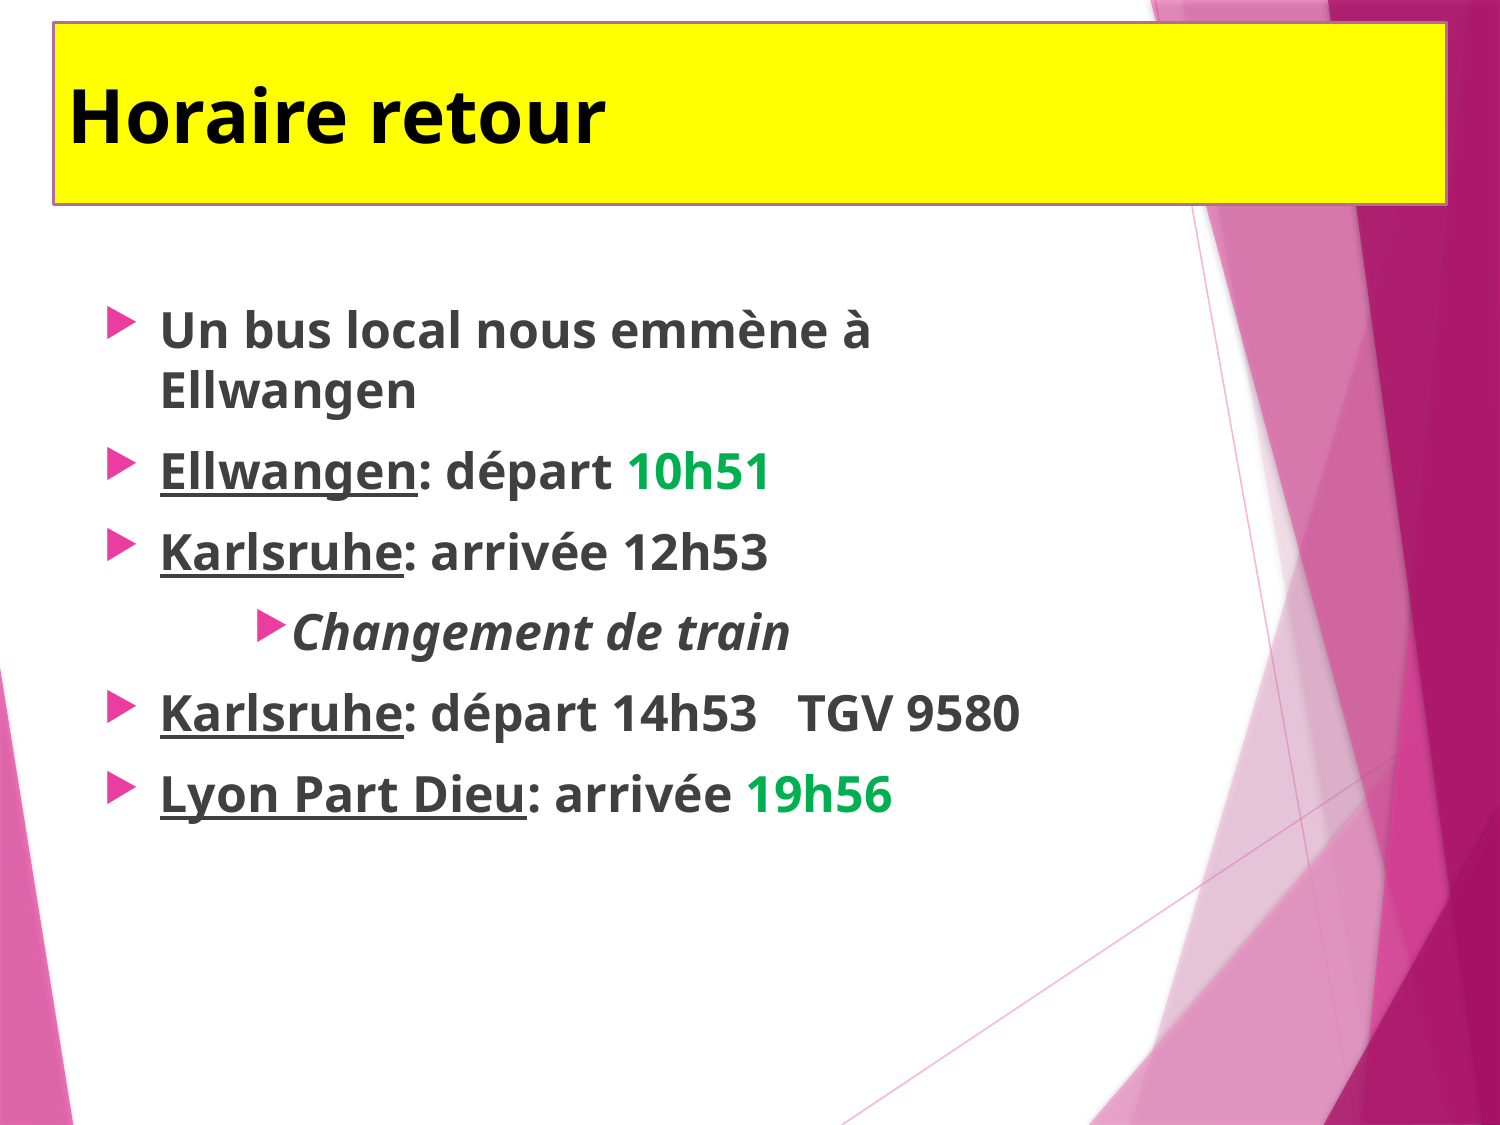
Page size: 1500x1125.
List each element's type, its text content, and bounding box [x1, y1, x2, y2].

text_box Horaire retour [52, 21, 1448, 206]
list Un bus local nous emmène à Ellwangen Ellwangen: départ 10h51 Karlsruhe: arrivée 12h53 Changement de train Karlsruhe: départ 14h53 TGV 9580 Lyon Part Dieu: arrivée 19h56 [88, 290, 1142, 991]
title Horaires de train: voyage-retour [99, 206, 1341, 291]
